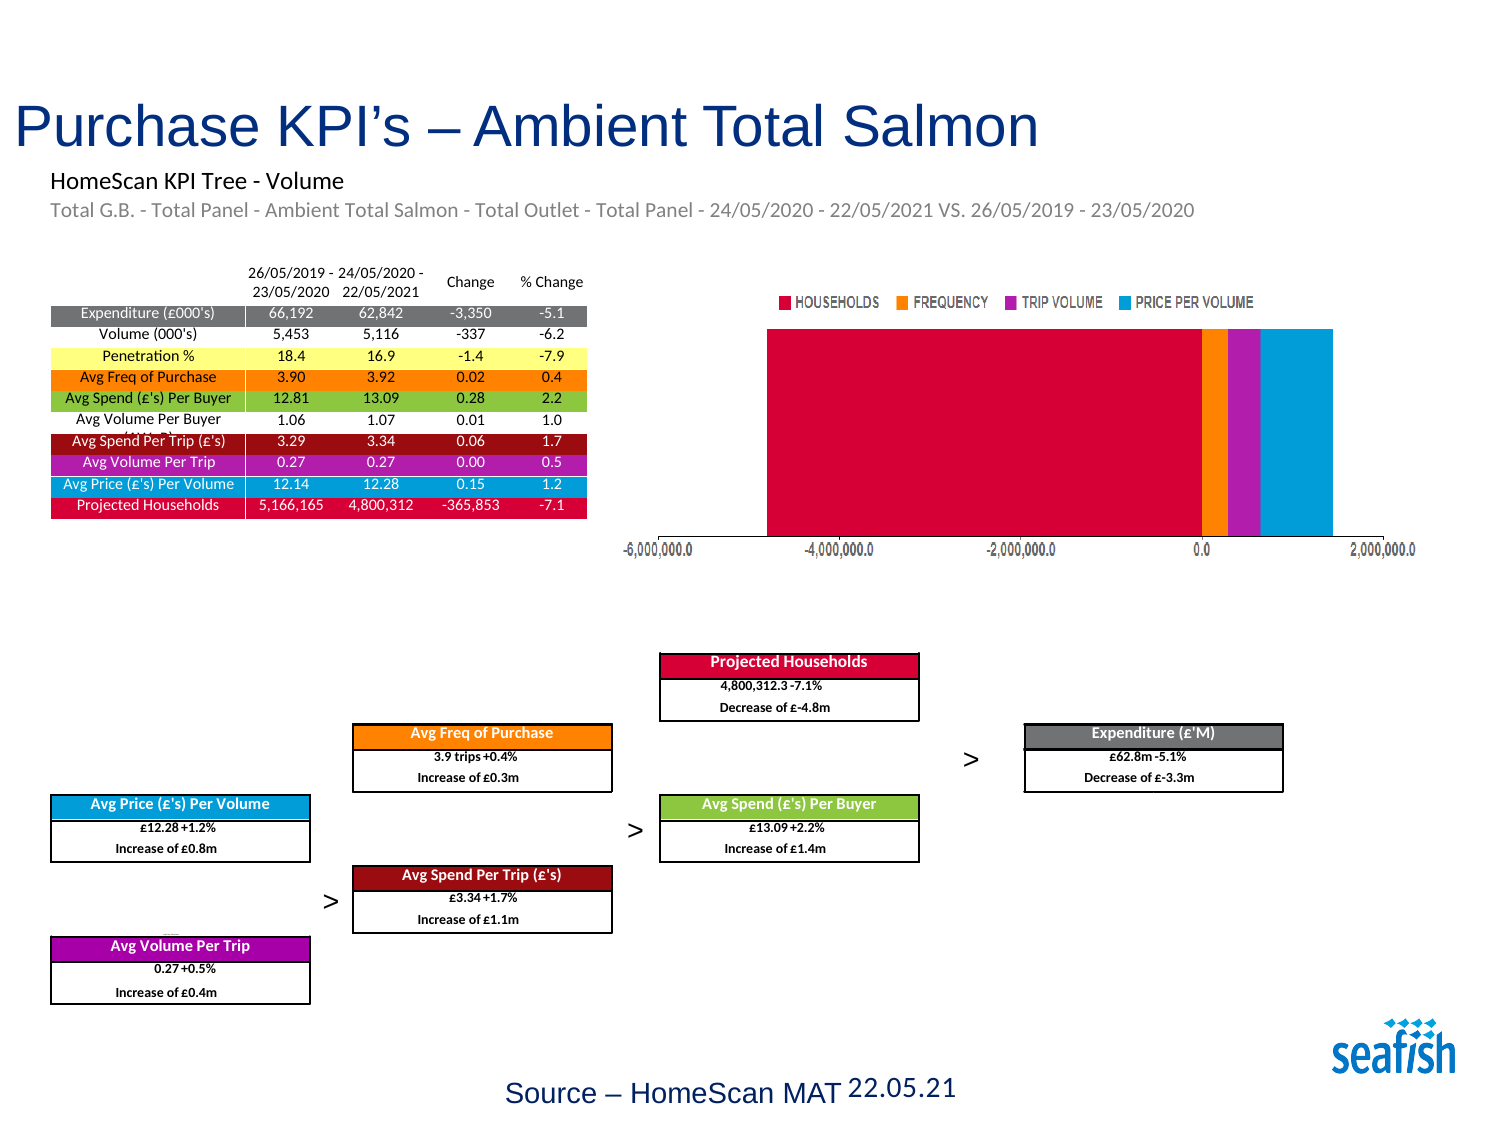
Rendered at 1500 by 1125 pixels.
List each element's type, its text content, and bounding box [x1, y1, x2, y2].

picture [1407, 1018, 1417, 1022]
picture [841, 1071, 1006, 1113]
text_box Purchase KPI’s – Ambient Total Salmon [0, 80, 1500, 120]
picture [0, 120, 1500, 1013]
picture [1332, 1018, 1455, 1074]
text_box Source – HomeScan MAT [0, 1067, 857, 1117]
